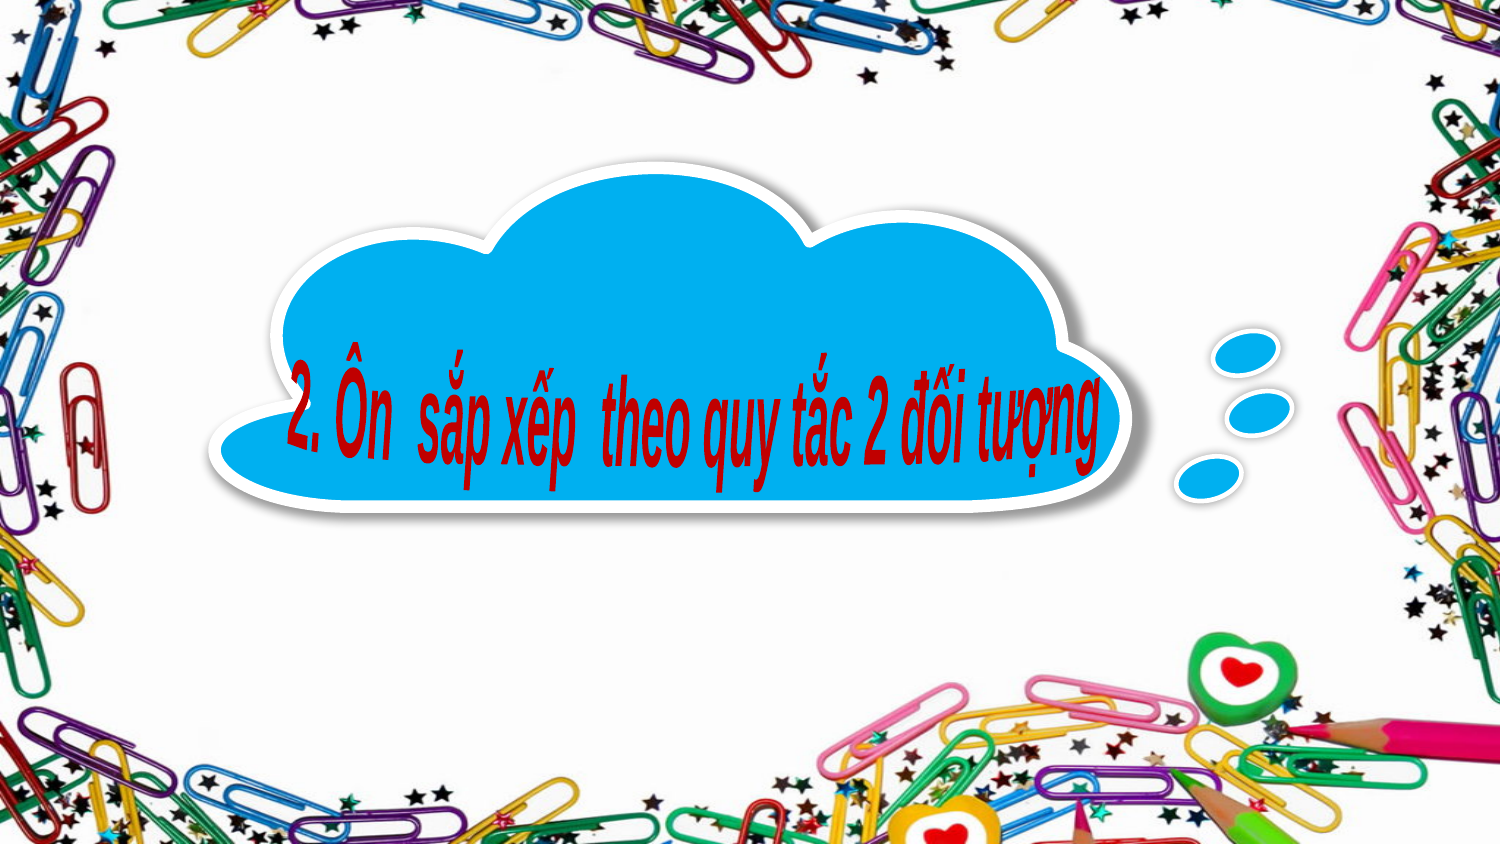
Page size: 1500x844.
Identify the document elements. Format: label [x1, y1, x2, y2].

text_box [1158, 339, 1297, 493]
text_box [212, 165, 1128, 509]
picture [0, 0, 1500, 844]
